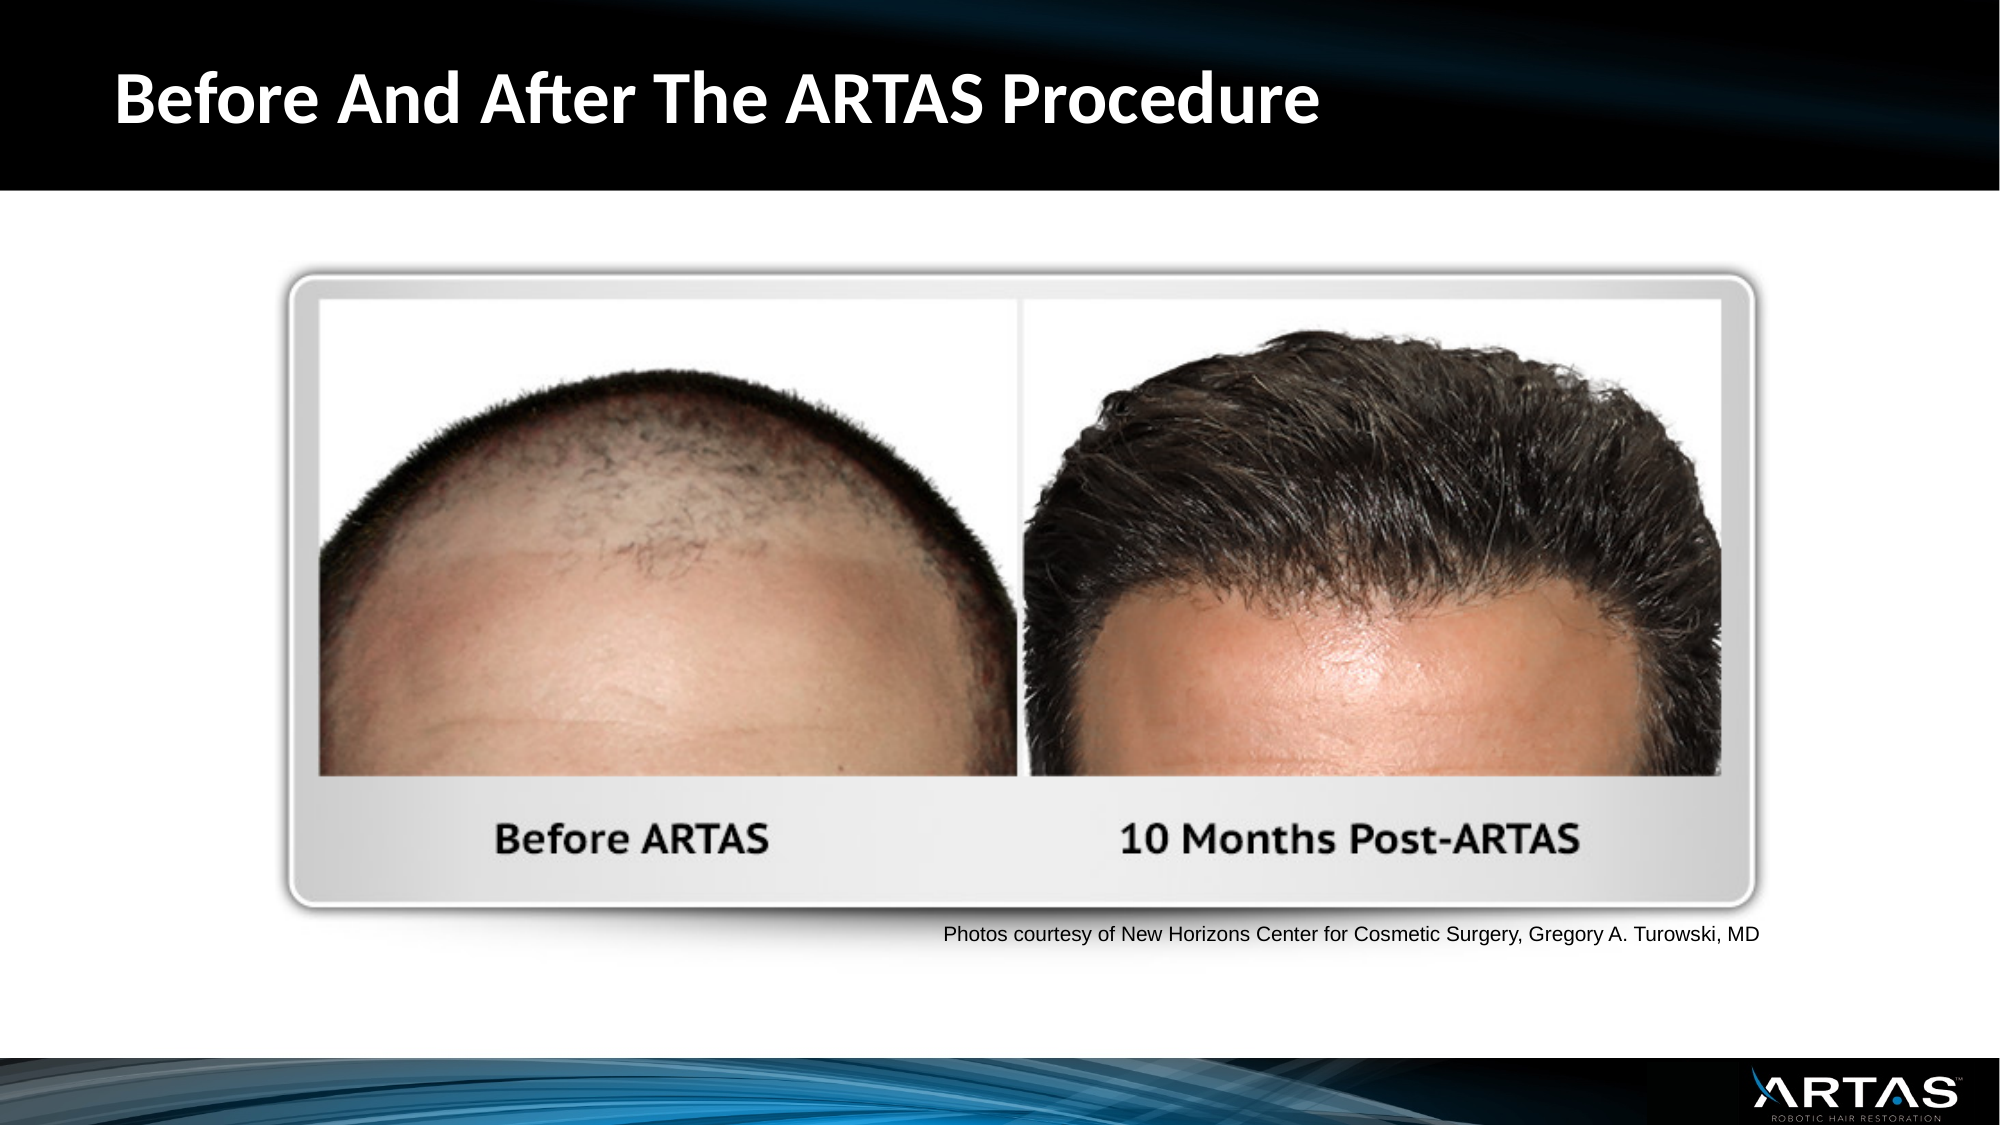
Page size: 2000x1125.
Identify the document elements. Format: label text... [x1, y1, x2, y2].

title Before And After The ARTAS Procedure [99, 24, 1900, 163]
picture [0, 0, 2000, 1125]
